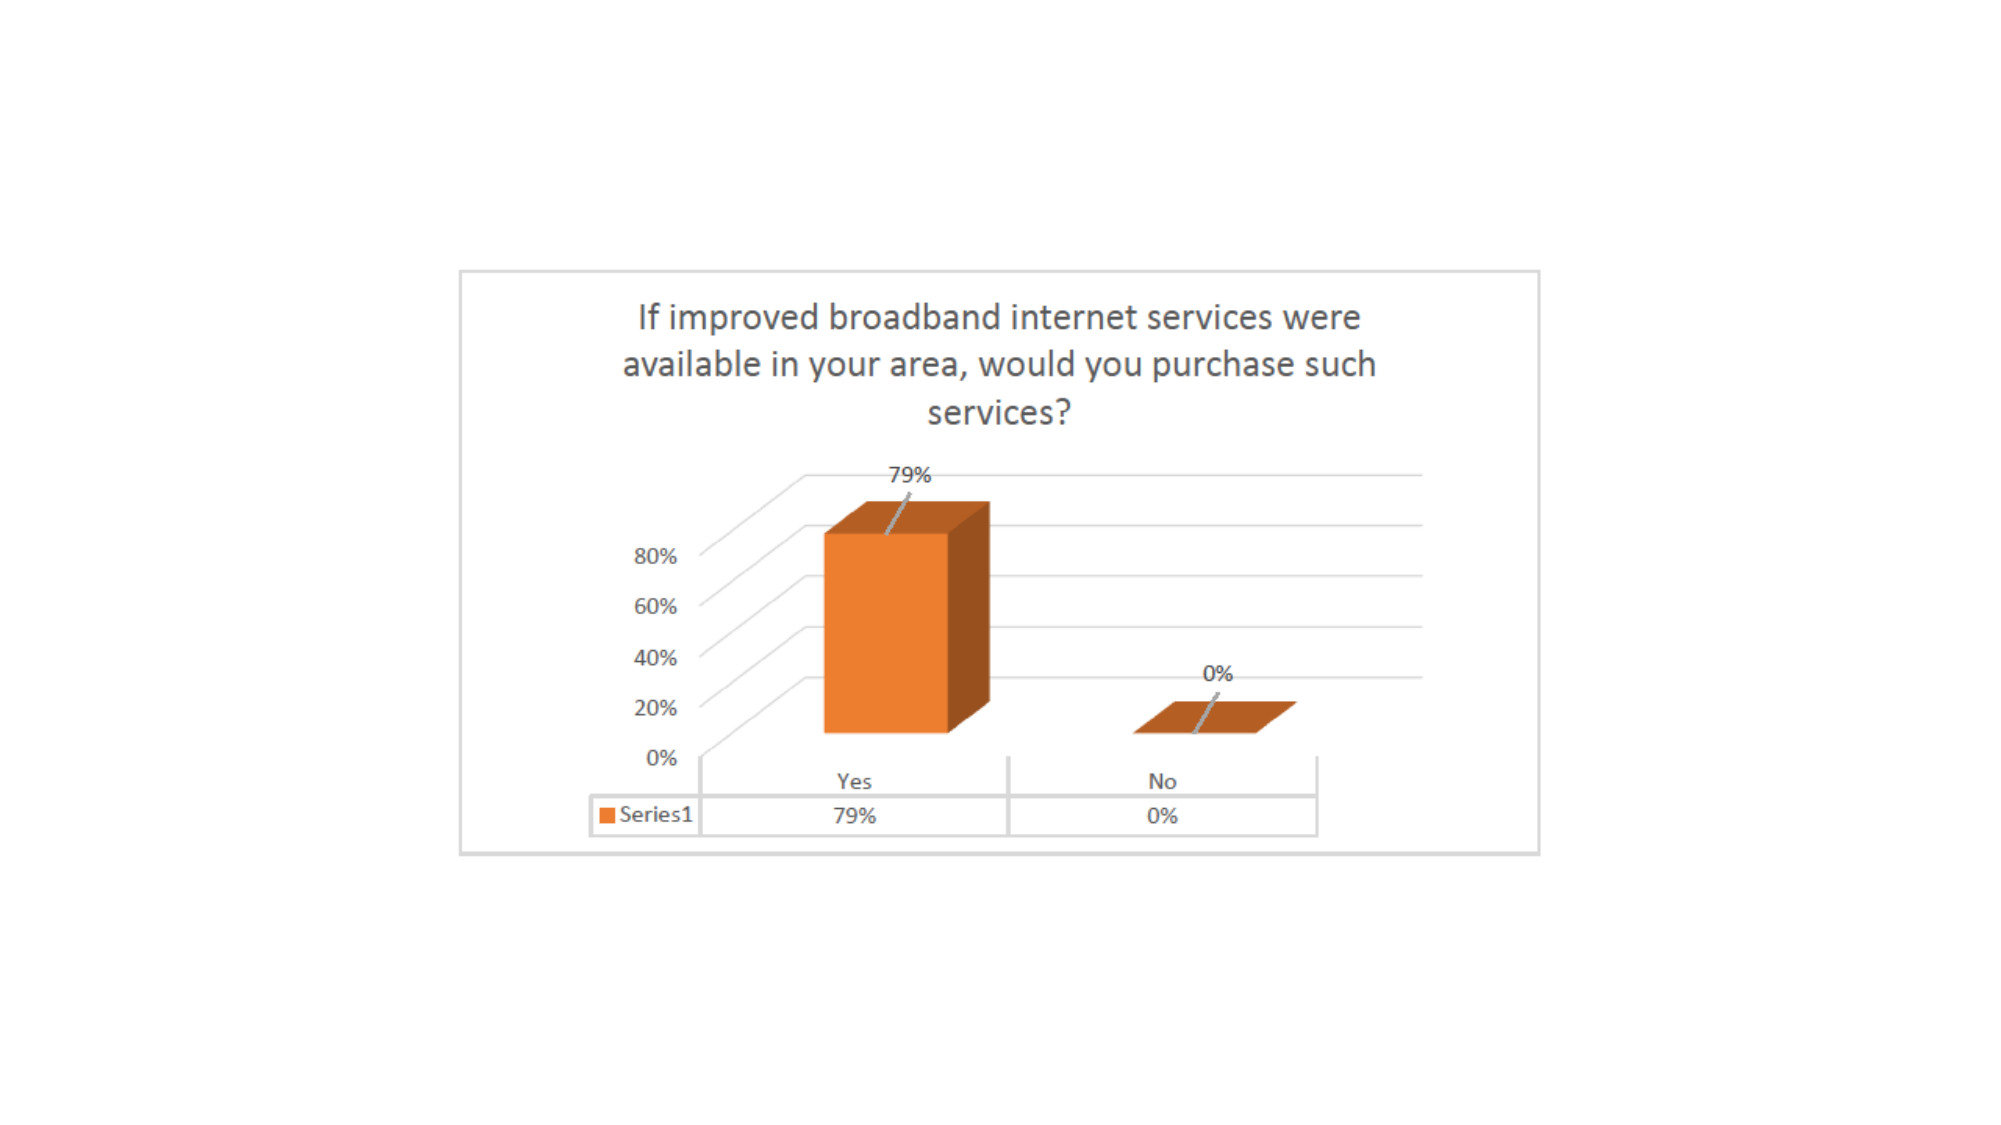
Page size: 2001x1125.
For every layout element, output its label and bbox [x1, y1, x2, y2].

text_box [381, 84, 1619, 1041]
